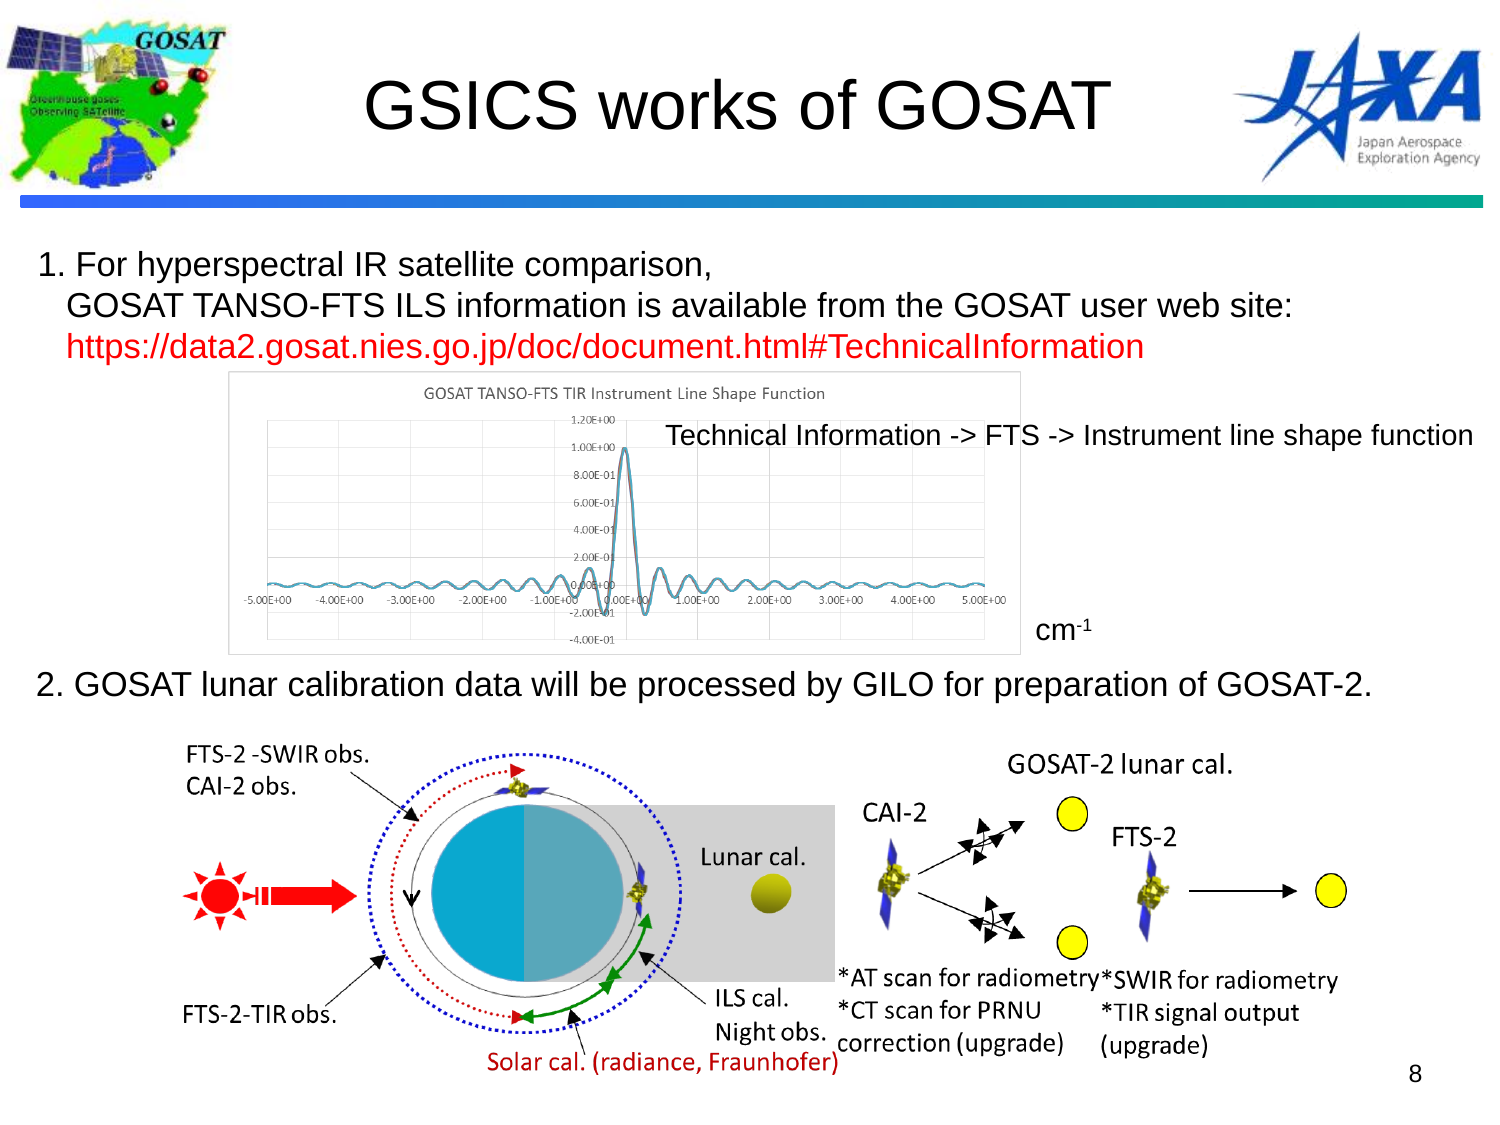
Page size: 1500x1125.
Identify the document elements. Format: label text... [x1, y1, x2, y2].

text_box cm-1 [1025, 602, 1120, 654]
text_box Technical Information -> FTS -> Instrument line shape function [1025, 409, 1500, 459]
picture [1193, 0, 1500, 208]
title GSICS works of GOSAT [212, 19, 1265, 185]
text_box 1. For hyperspectral IR satellite comparison, GOSAT TANSO-FTS ILS information is available from the GOSAT user web site: https://data2.gosat.nies.go.jp/doc/document.html#TechnicalInformation [22, 233, 1401, 374]
slide_number 8 [1087, 1049, 1438, 1104]
picture [164, 727, 1357, 1095]
picture [228, 371, 1021, 655]
picture [0, 0, 258, 190]
text_box 2. GOSAT lunar calibration data will be processed by GILO for preparation of GOSAT-2. [21, 654, 1485, 711]
